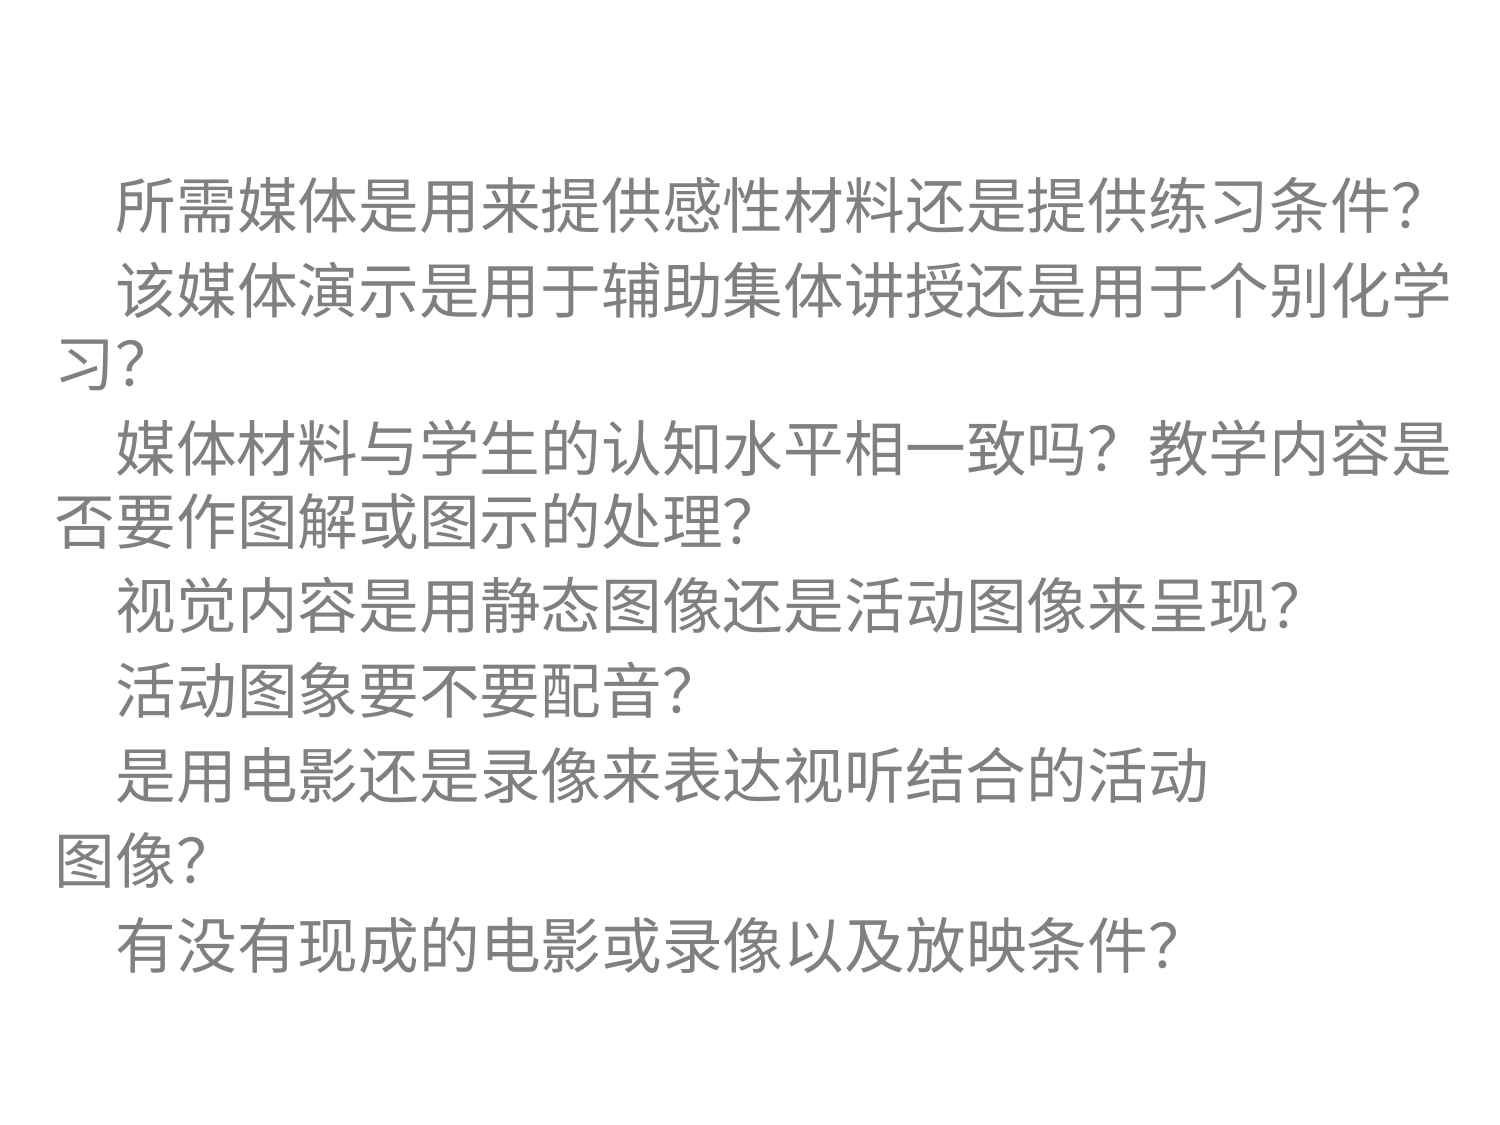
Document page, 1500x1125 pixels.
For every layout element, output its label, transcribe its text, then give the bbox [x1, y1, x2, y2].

list 所需媒体是用来提供感性材料还是提供练习条件？ 该媒体演示是用于辅助集体讲授还是用于个别化学习？ 媒体材料与学生的认知水平相一致吗？教学内容是否要作图解或图示的处理？ 视觉内容是用静态图像还是活动图像来呈现？ 活动图象要不要配音？ 是用电影还是录像来表达视听结合的活动 图像？ 有没有现成的电影或录像以及放映条件？ [39, 160, 1478, 1005]
